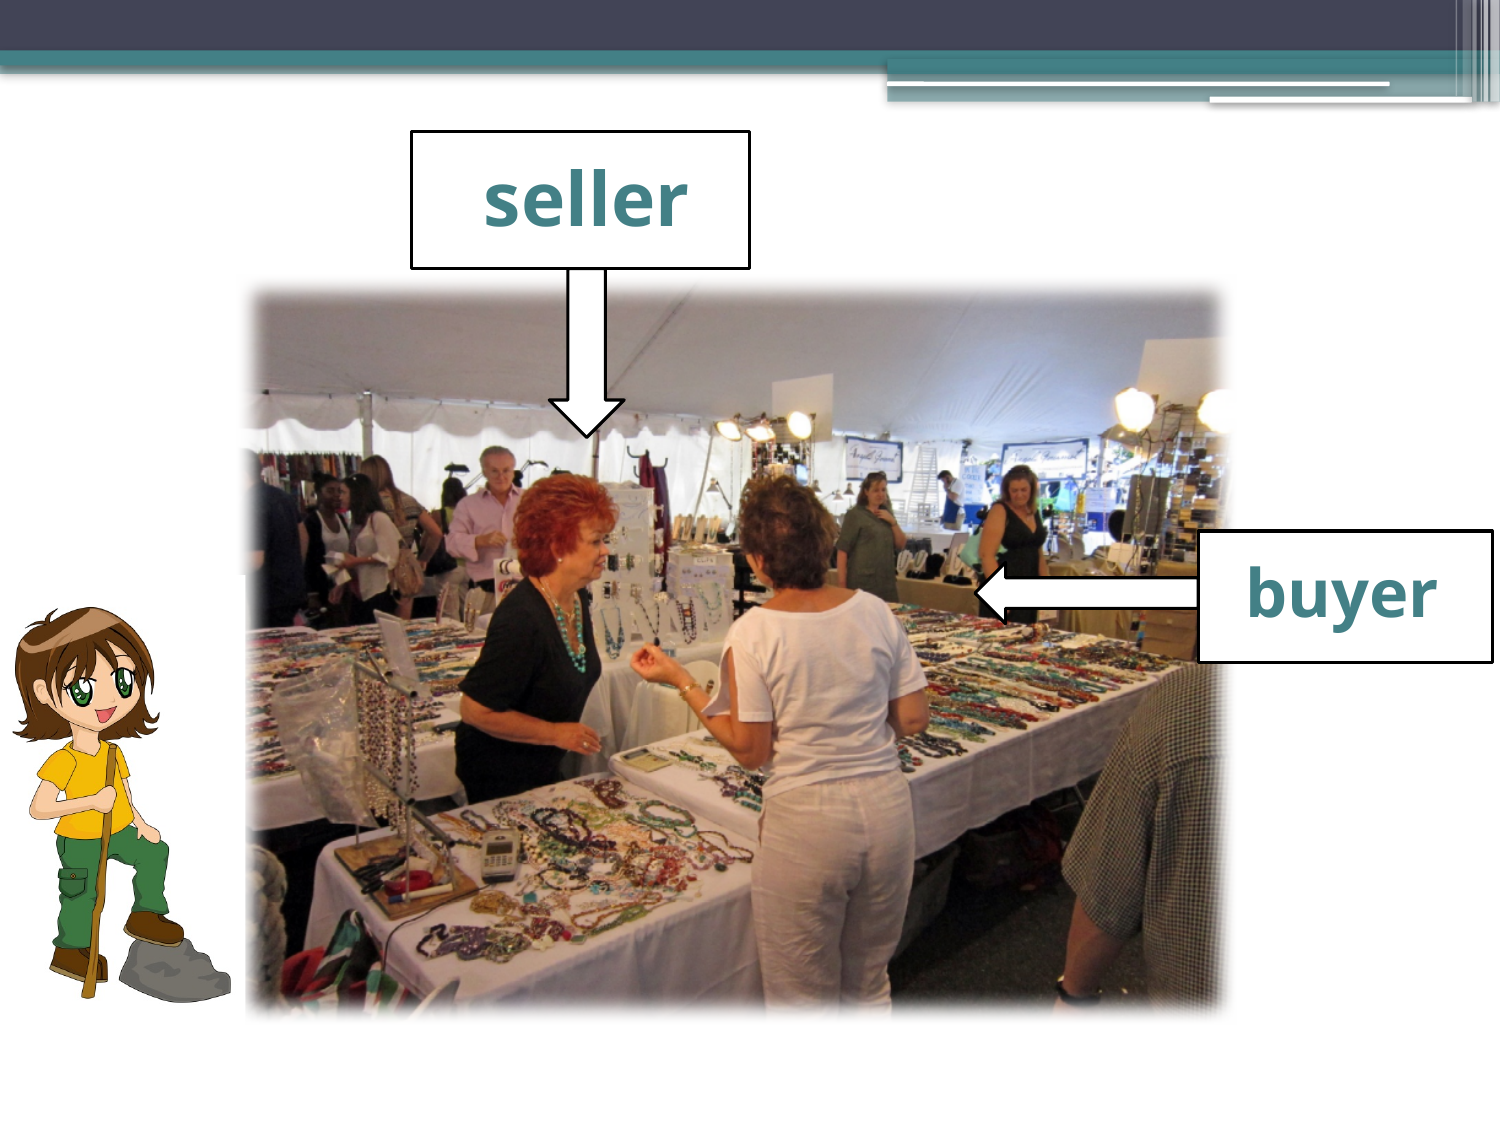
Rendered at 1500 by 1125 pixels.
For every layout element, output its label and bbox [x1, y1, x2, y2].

text_box [974, 530, 1493, 663]
picture [12, 274, 1237, 1028]
text_box [411, 130, 750, 438]
